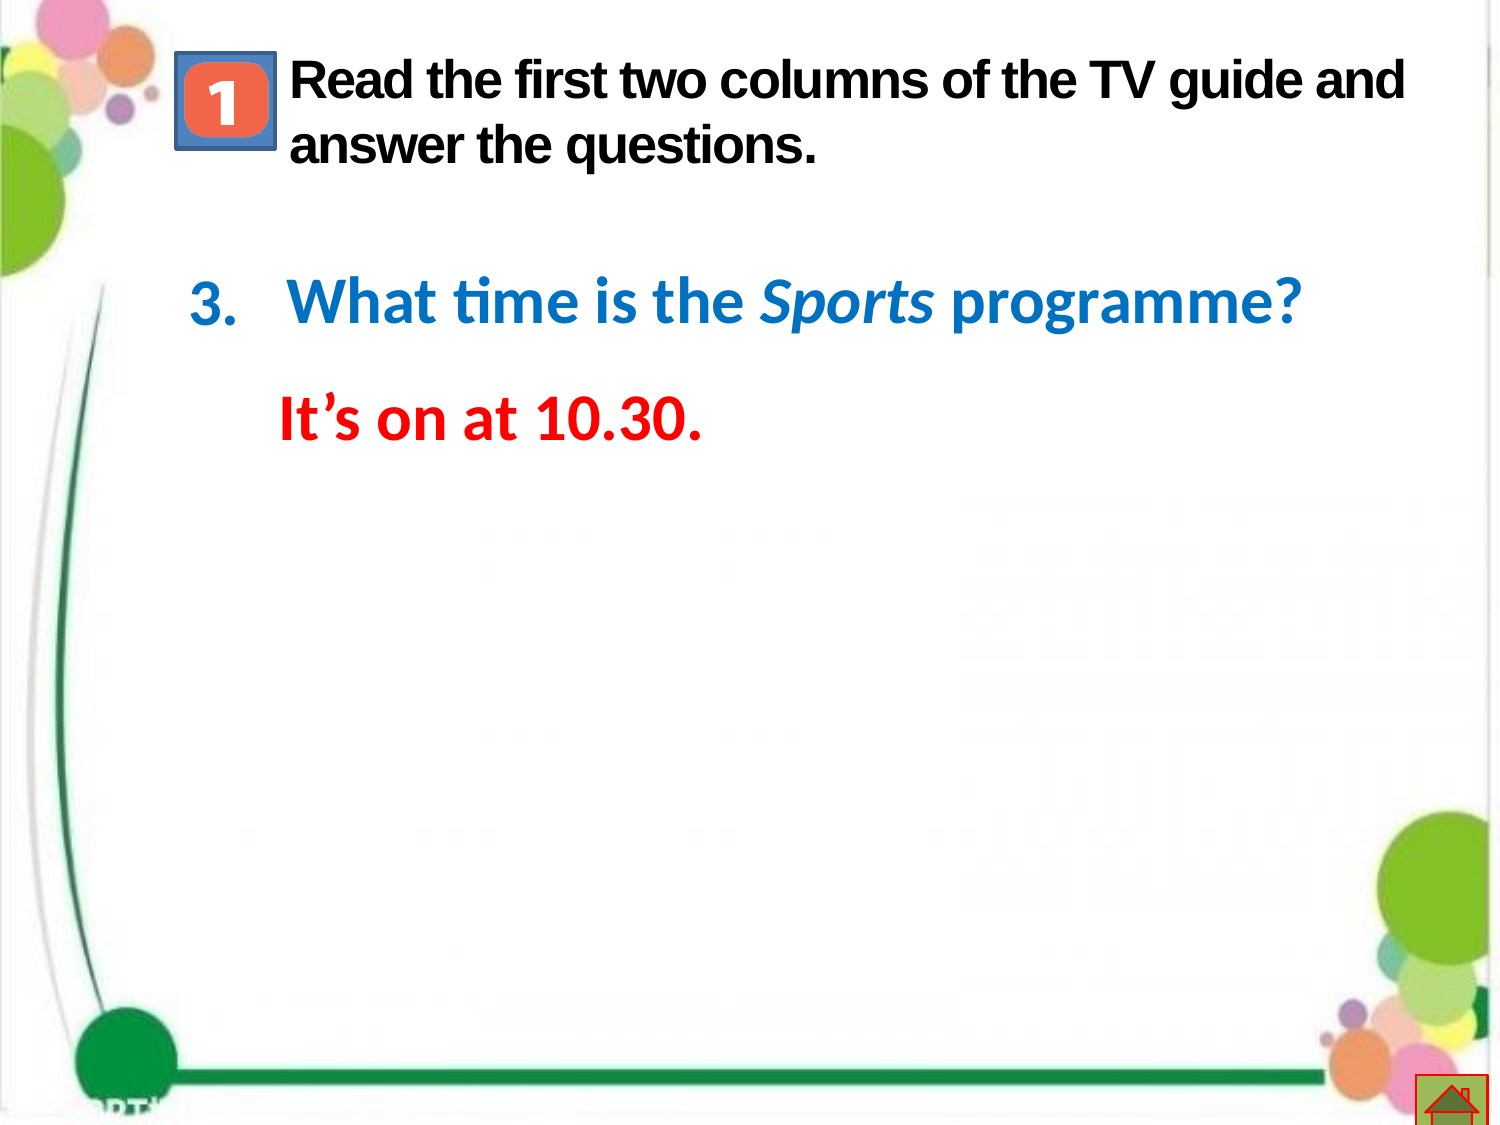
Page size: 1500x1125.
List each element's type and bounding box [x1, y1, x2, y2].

list [0, 0, 1500, 1125]
picture [178, 54, 274, 147]
text_box [173, 249, 1388, 427]
